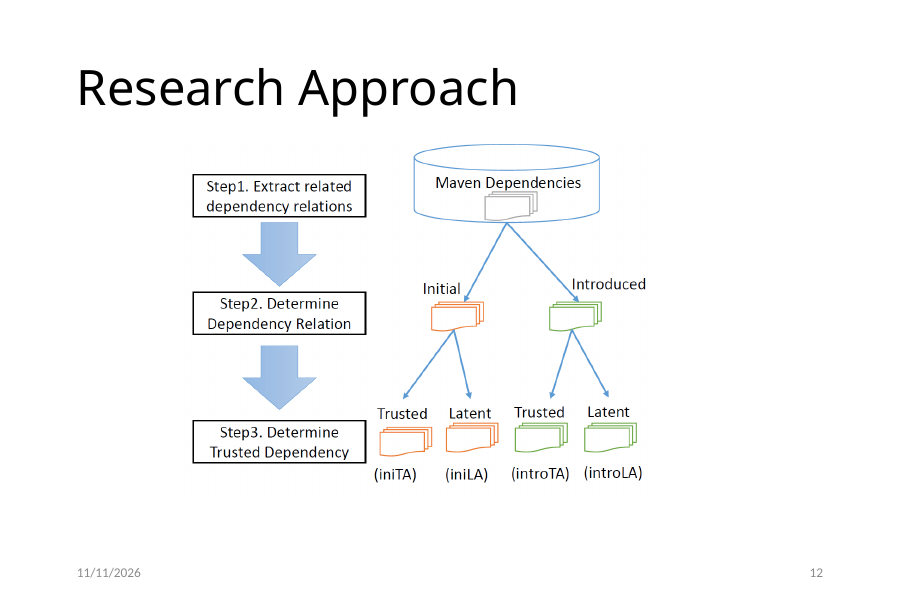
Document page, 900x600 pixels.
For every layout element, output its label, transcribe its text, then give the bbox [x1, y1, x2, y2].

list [161, 138, 660, 497]
title Research Approach [61, 31, 839, 148]
slide_number 12 [635, 556, 839, 589]
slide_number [61, 556, 265, 589]
